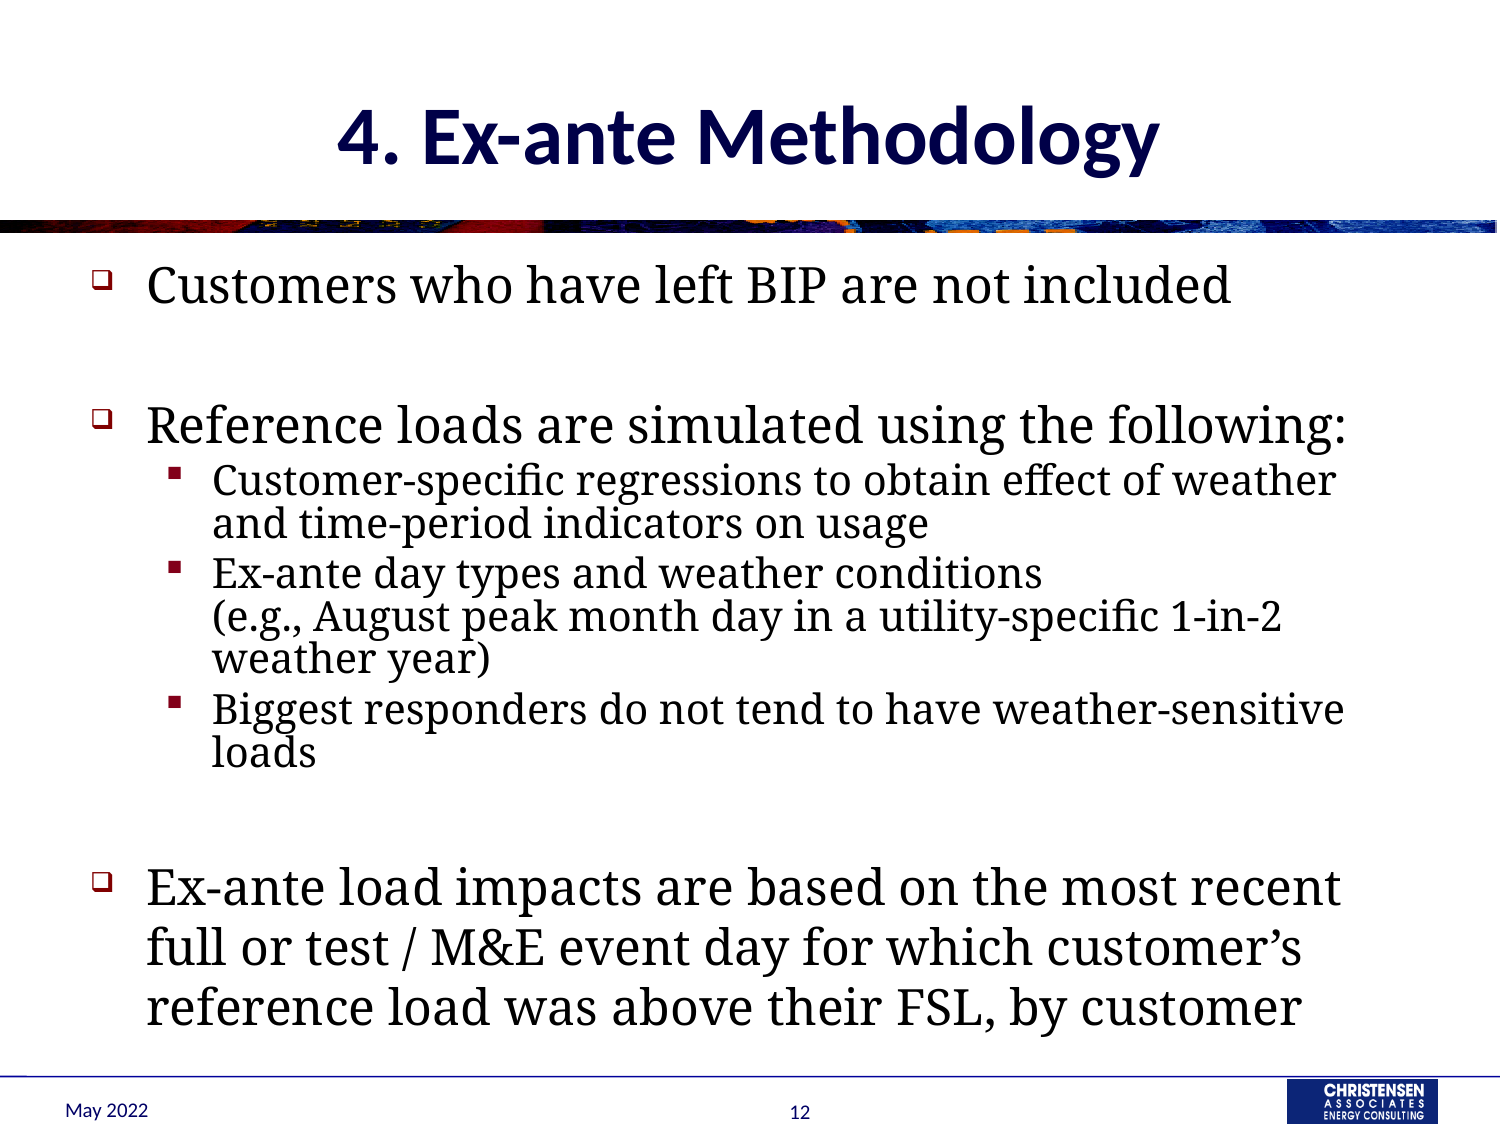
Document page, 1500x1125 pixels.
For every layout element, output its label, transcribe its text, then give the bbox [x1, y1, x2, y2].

title 4. Ex-ante Methodology [75, 37, 1425, 225]
picture [0, 220, 1500, 233]
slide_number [50, 1051, 400, 1125]
slide_number 12 [624, 1075, 975, 1125]
picture [1287, 1079, 1438, 1124]
list Customers who have left BIP are not included Reference loads are simulated using the following: Customer-specific regressions to obtain effect of weather and time-period indicators on usage Ex-ante day types and weather conditions (e.g., August peak month day in a utility-specific 1-in-2 weather year) Biggest responders do not tend to have weather-sensitive loads Ex-ante load impacts are based on the most recent full or test / M&E event day for which customer’s reference load was above their FSL, by customer [75, 245, 1425, 1075]
